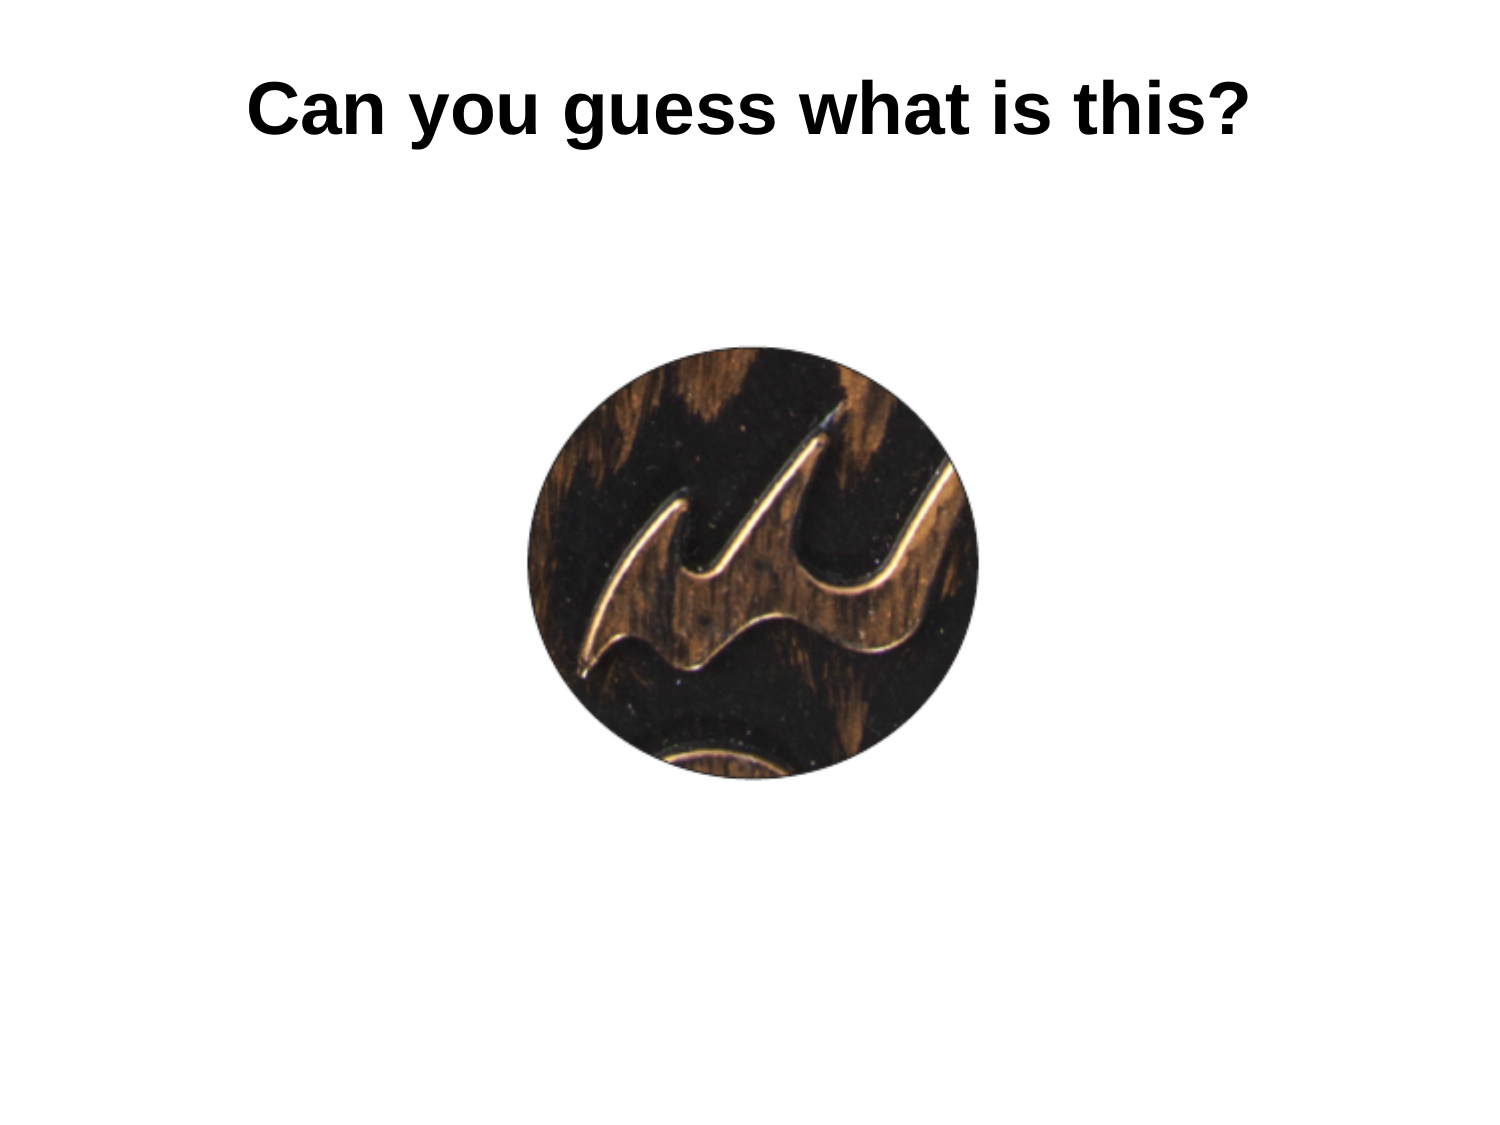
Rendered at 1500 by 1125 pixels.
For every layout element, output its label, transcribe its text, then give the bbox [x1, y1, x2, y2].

text_box Can you guess what is this? [238, 52, 1262, 158]
picture [474, 324, 1031, 829]
